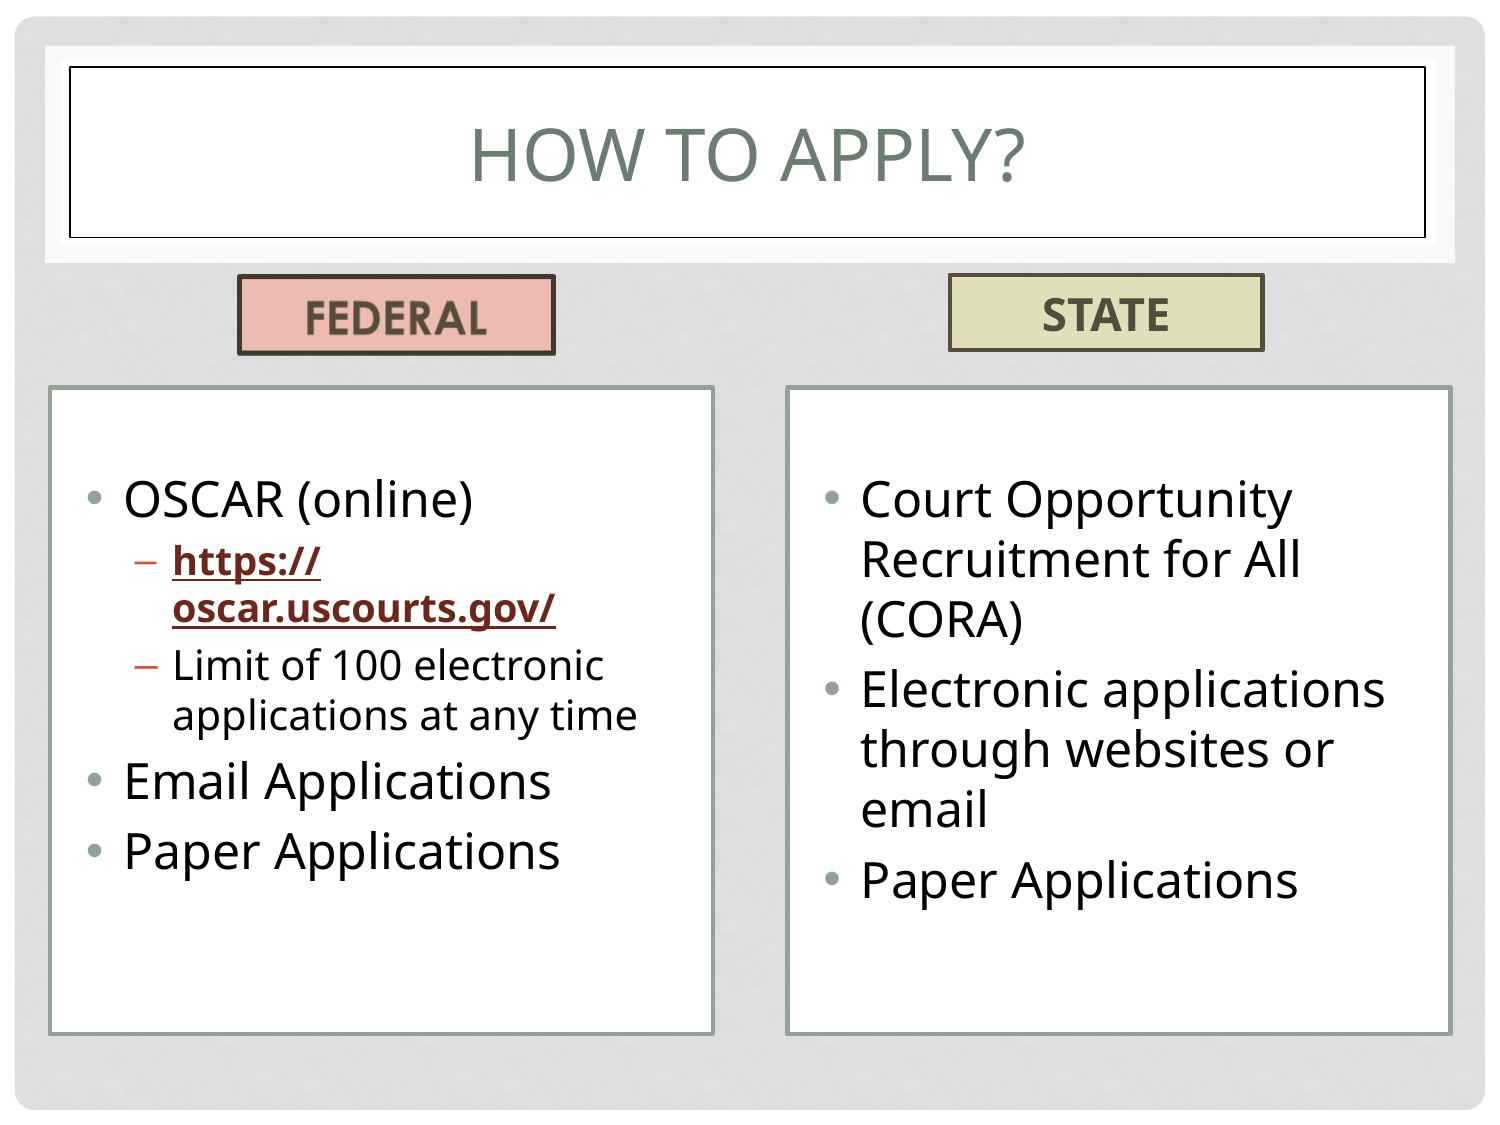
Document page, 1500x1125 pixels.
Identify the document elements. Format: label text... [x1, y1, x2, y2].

list State [761, 236, 1427, 364]
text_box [949, 274, 1263, 351]
title How to Apply? [69, 66, 1426, 238]
picture [14, 16, 1485, 1110]
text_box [787, 387, 1451, 1035]
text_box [49, 387, 714, 1035]
list Federal [74, 236, 739, 364]
